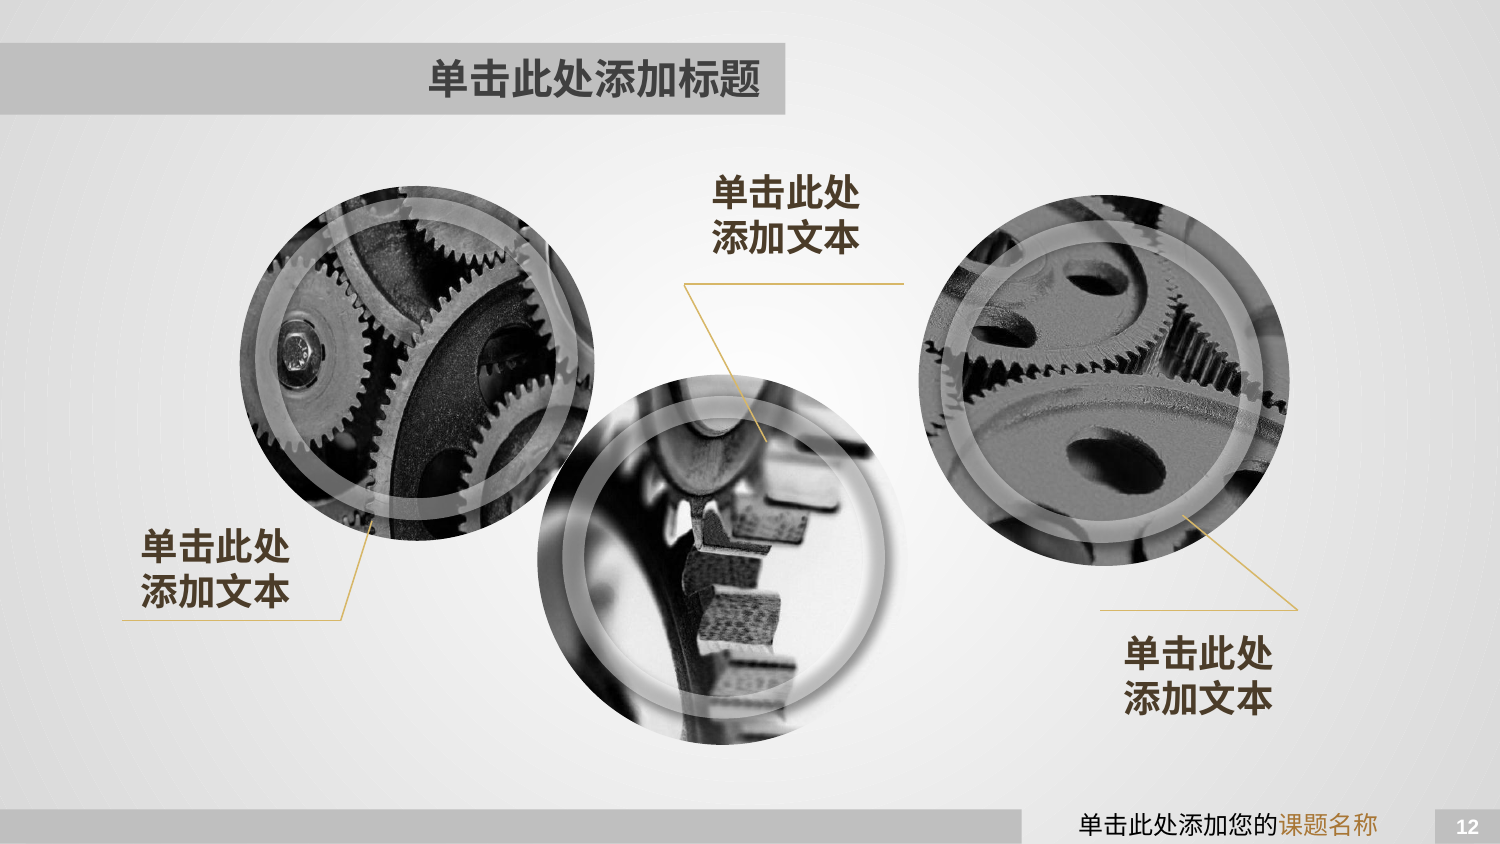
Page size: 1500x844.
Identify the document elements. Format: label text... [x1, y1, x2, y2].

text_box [121, 515, 373, 623]
title 单击此处添加标题 [112, 36, 777, 119]
picture [918, 194, 1290, 567]
picture [239, 185, 908, 746]
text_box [683, 161, 905, 443]
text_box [1099, 514, 1299, 730]
